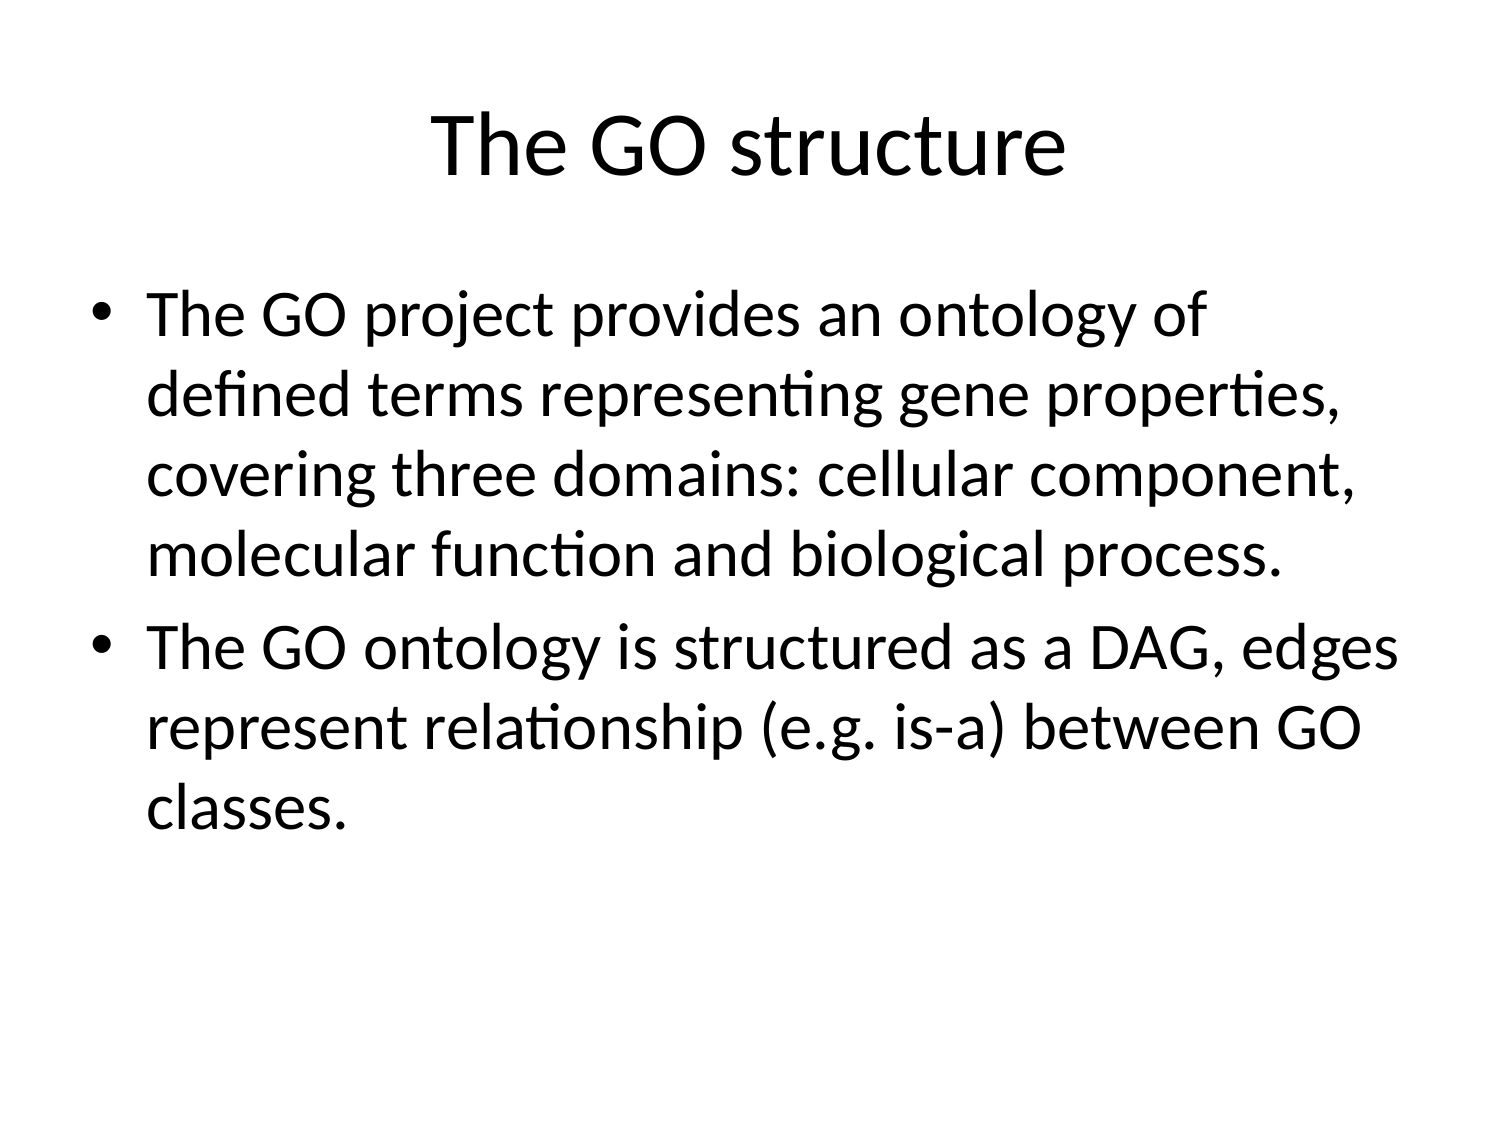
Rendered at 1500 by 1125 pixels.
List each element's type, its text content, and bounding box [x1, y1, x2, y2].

title The GO structure [75, 45, 1425, 233]
list The GO project provides an ontology of defined terms representing gene properties, covering three domains: cellular component, molecular function and biological process. The GO ontology is structured as a DAG, edges represent relationship (e.g. is-a) between GO classes. [75, 262, 1425, 1005]
